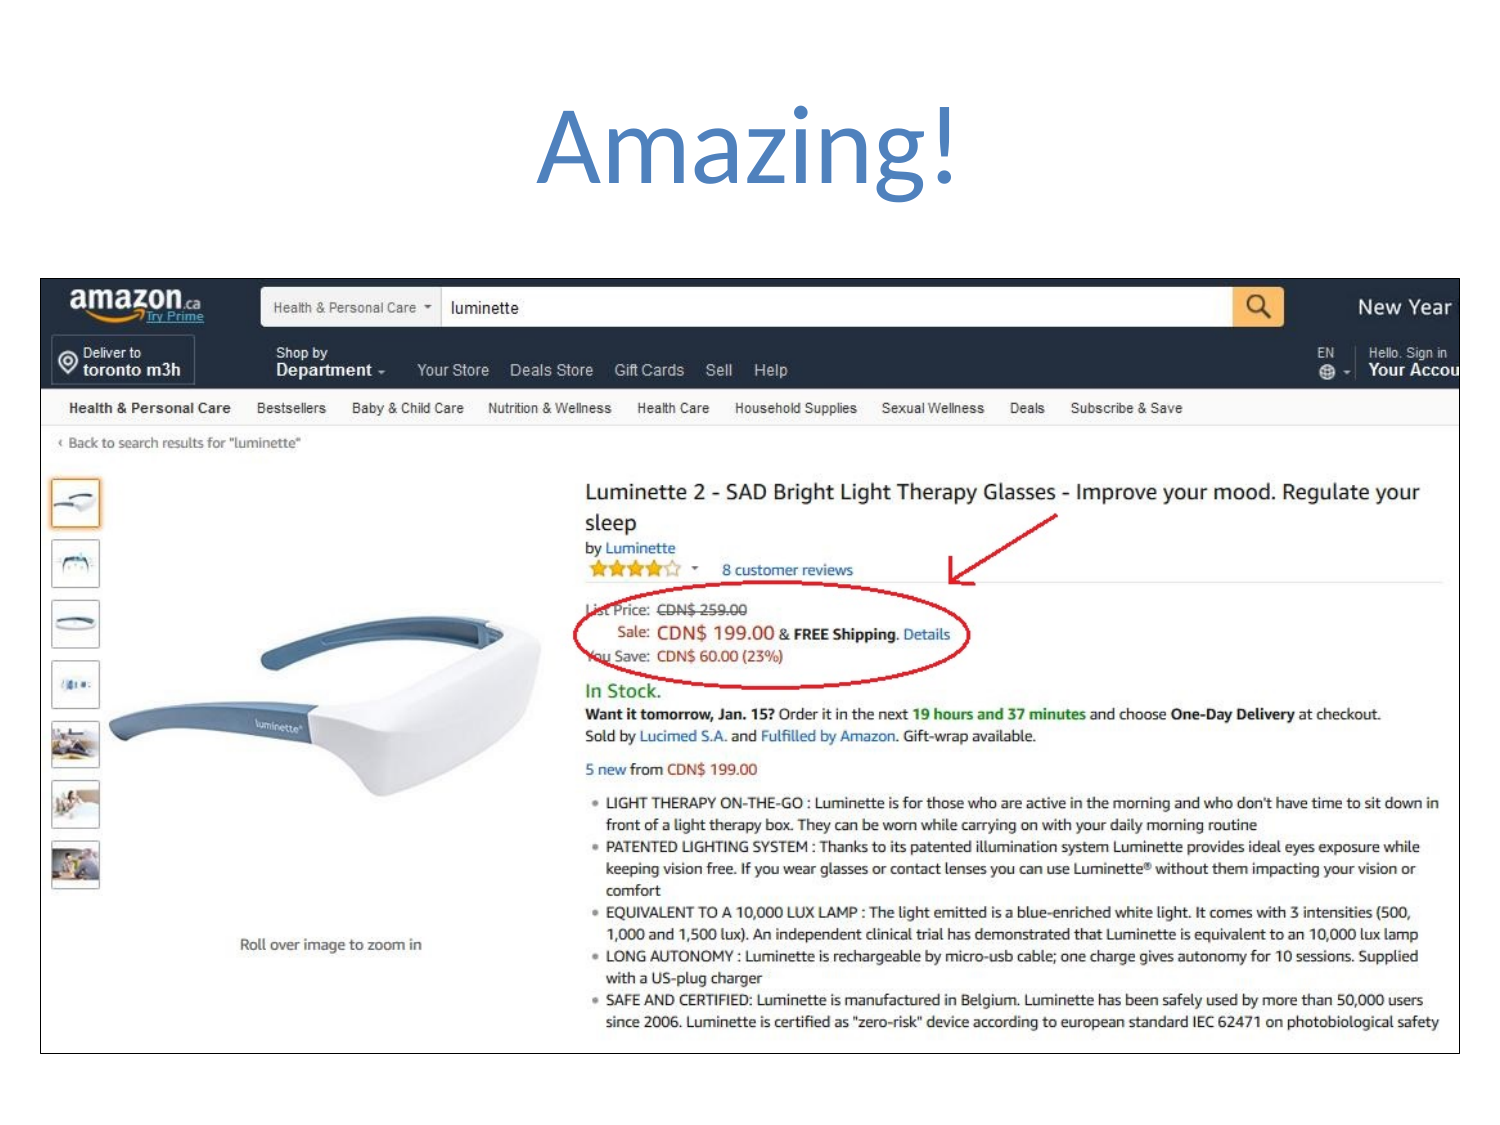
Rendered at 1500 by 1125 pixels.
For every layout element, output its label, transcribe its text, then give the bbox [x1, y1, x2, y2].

picture [41, 278, 1459, 1053]
title Amazing! [75, 45, 1425, 233]
